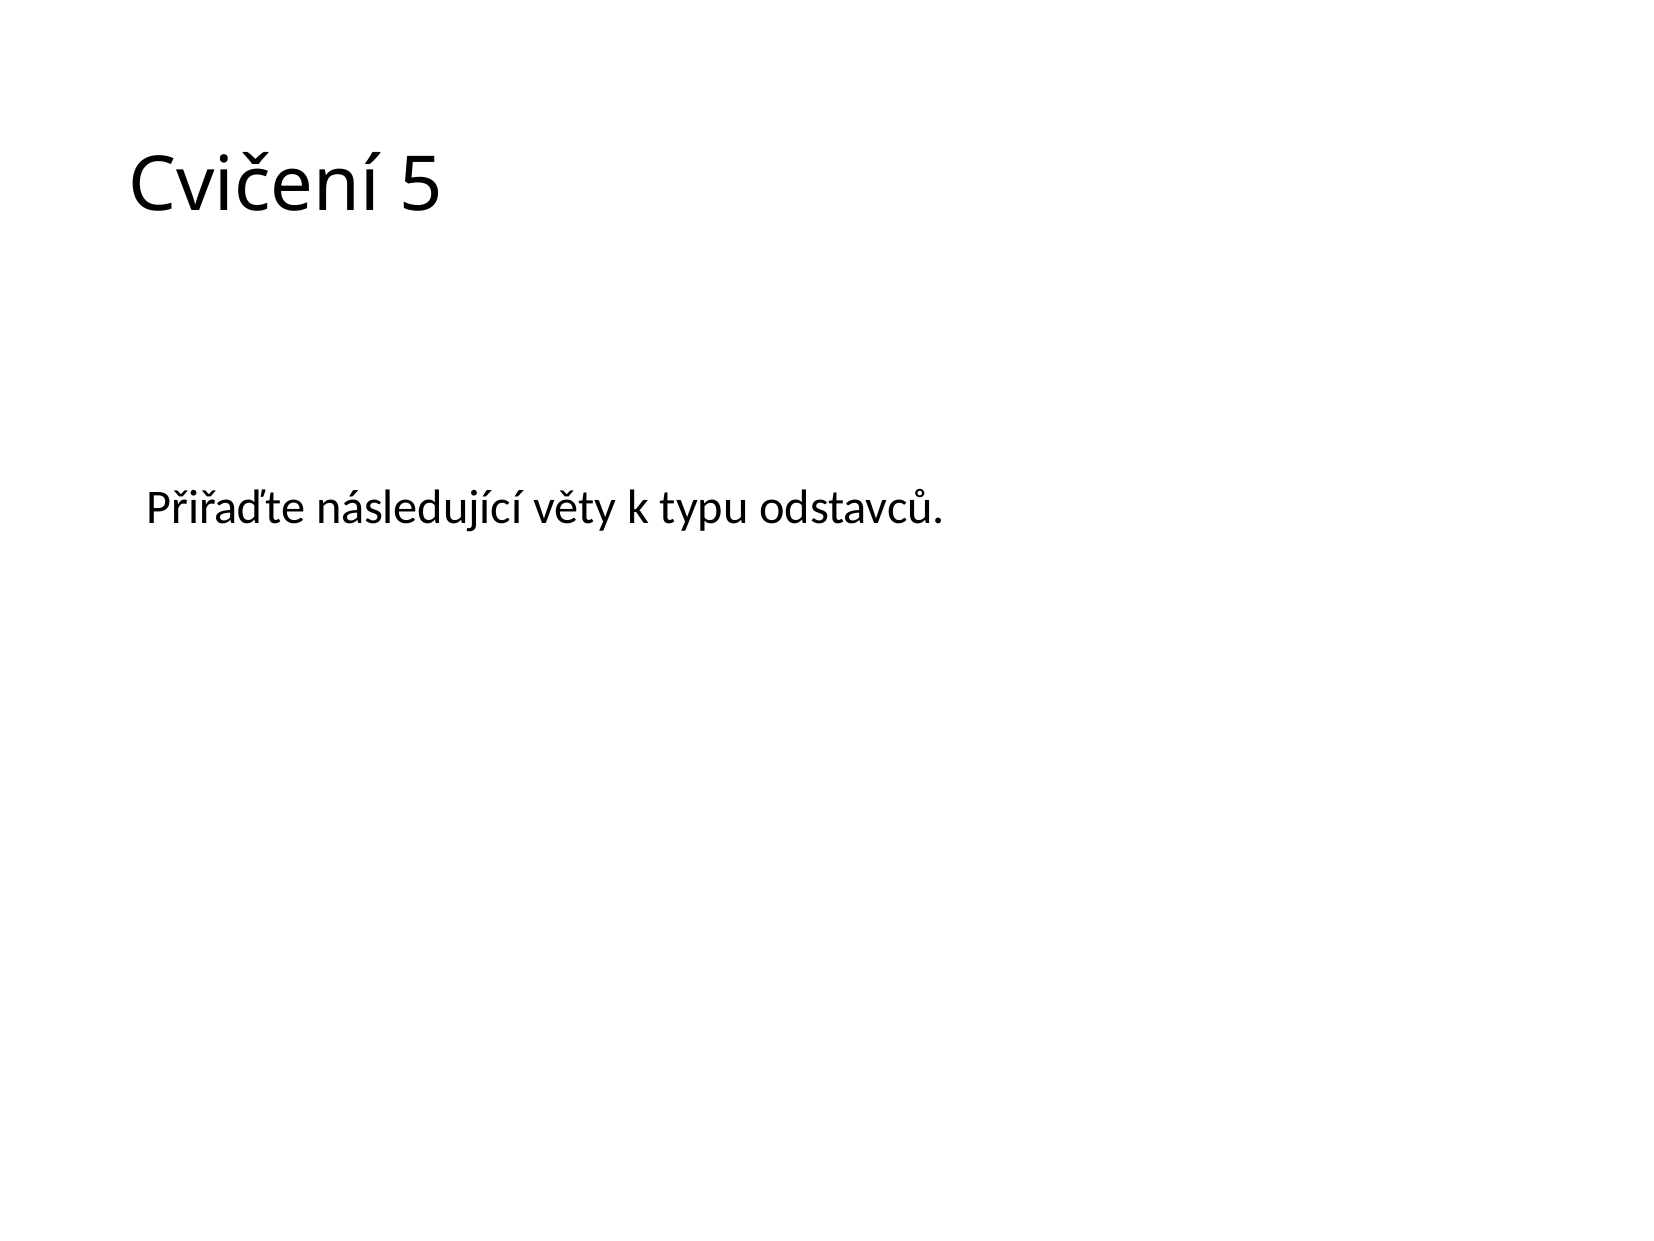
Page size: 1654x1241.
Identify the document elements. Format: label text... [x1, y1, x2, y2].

list Přiřaďte následující věty k typu odstavců. [113, 330, 1540, 1117]
title Cvičení 5 [113, 66, 1540, 306]
